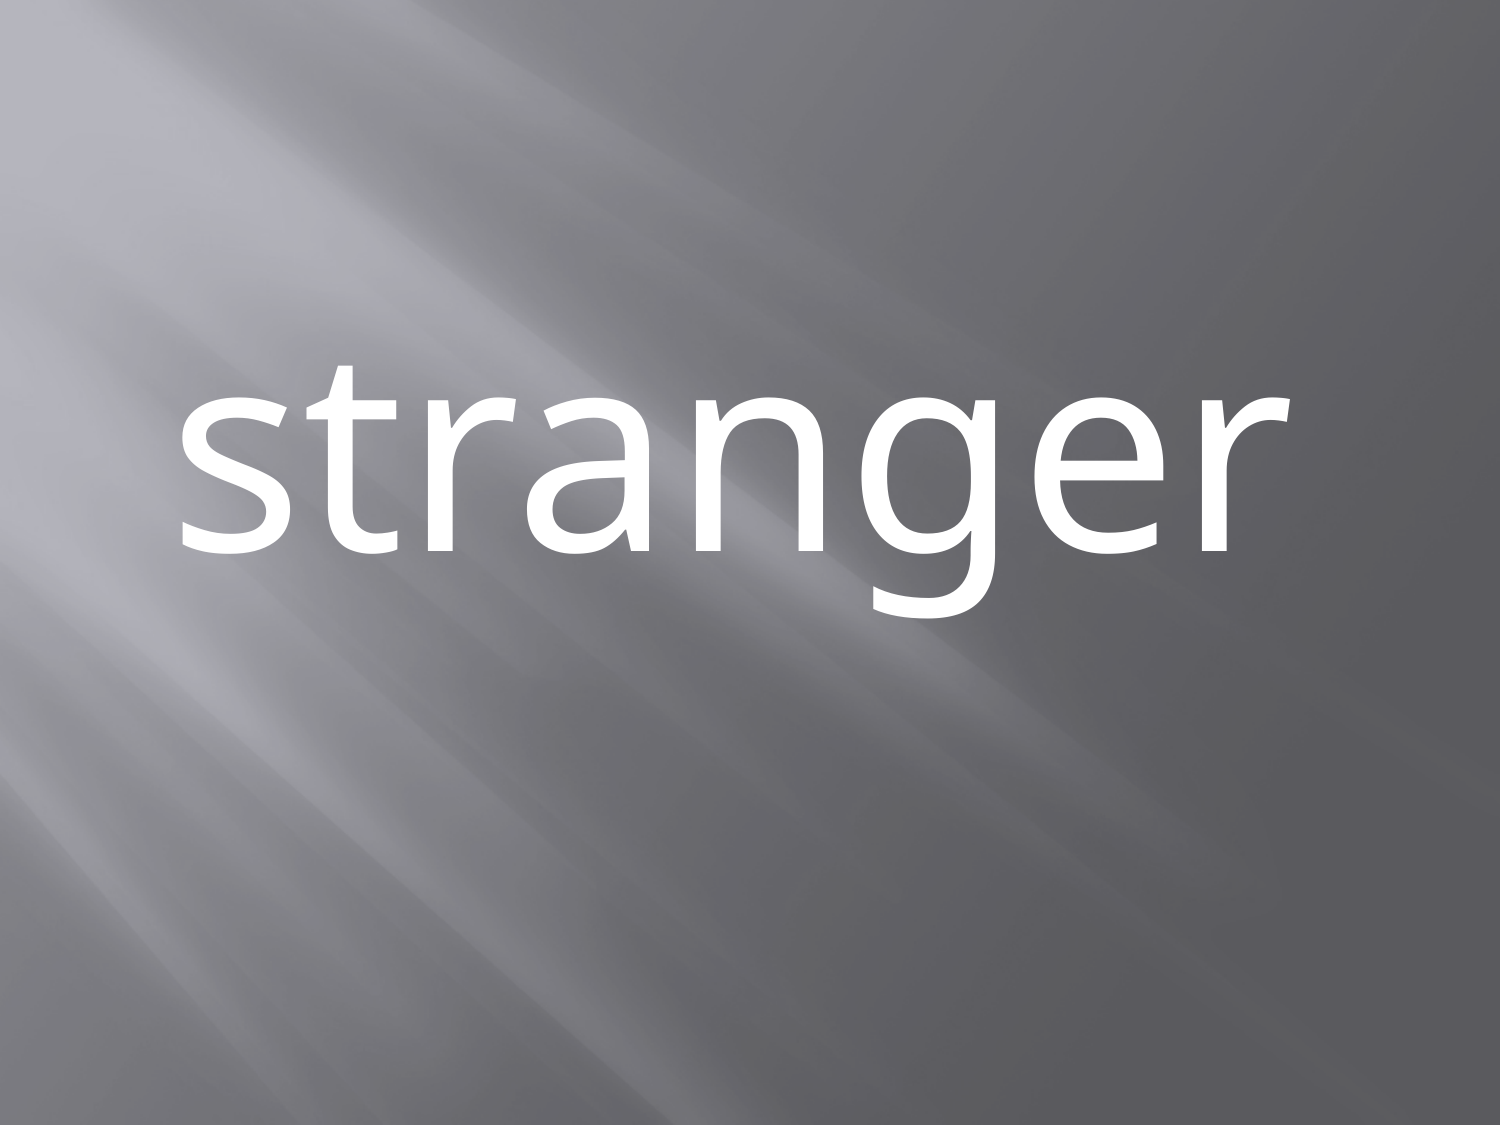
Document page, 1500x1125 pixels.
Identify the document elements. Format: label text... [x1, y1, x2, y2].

text_box stranger [137, 262, 1325, 615]
